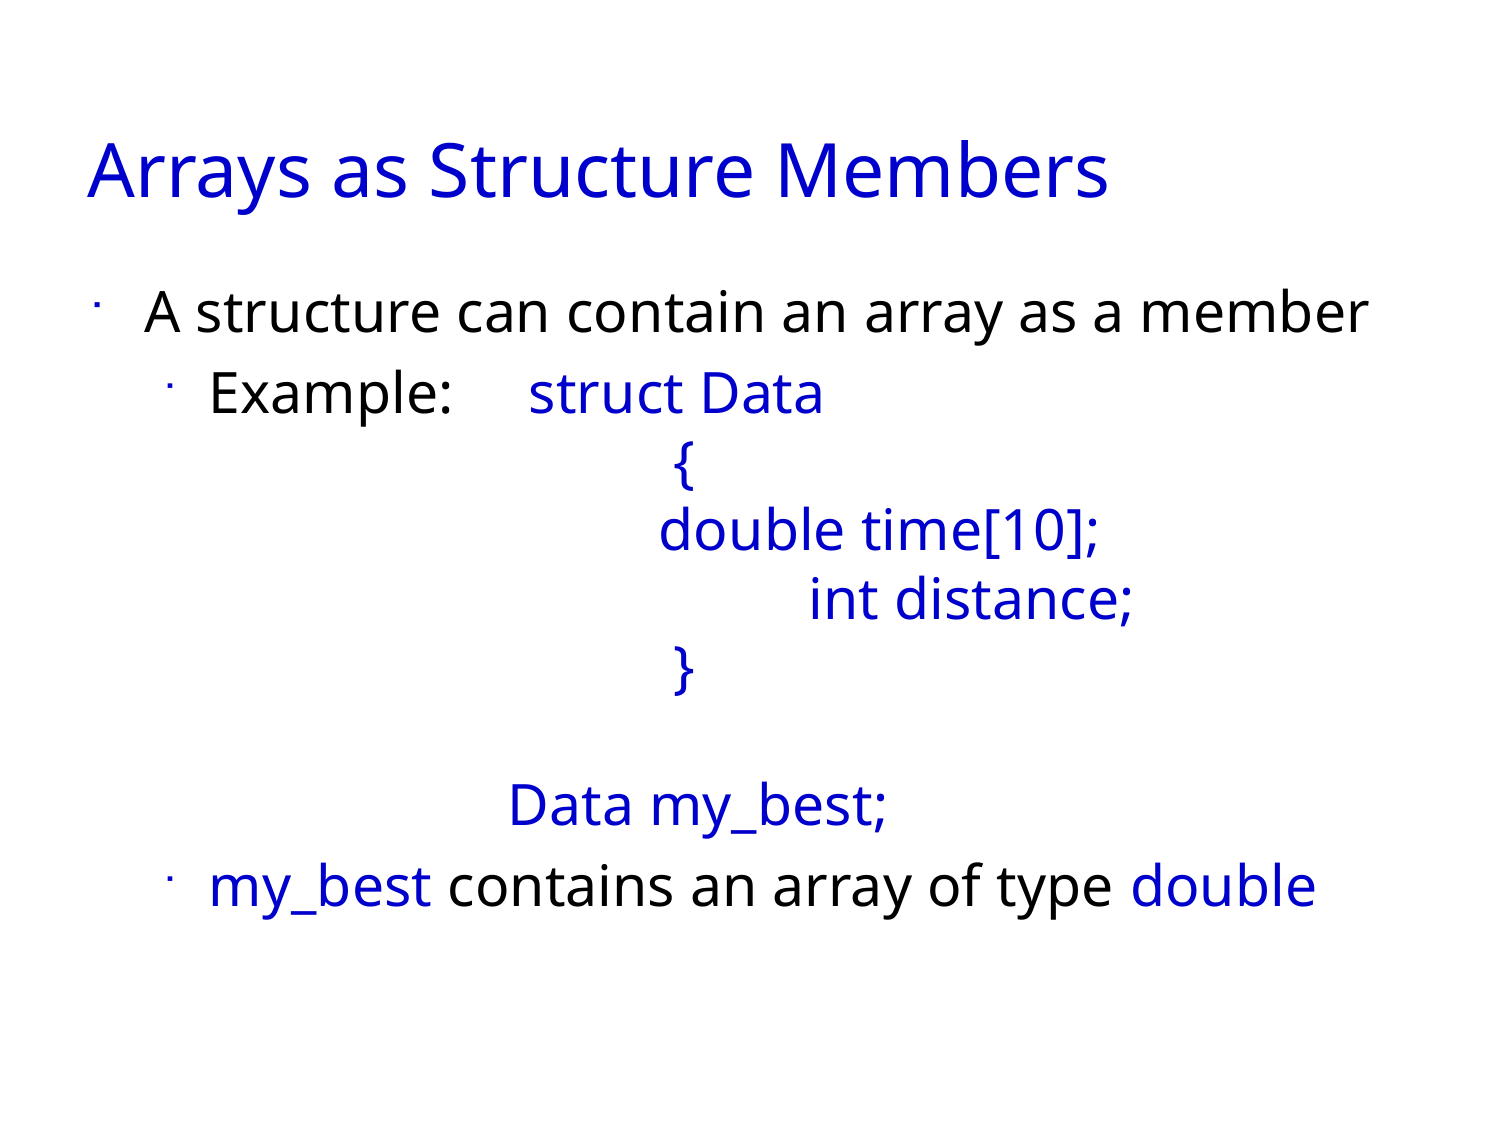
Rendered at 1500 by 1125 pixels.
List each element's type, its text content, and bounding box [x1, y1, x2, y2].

list A structure can contain an array as a member Example: struct Data { double time[10]; int distance; } Data my_best; my_best contains an array of type double [88, 274, 1451, 1026]
title Arrays as Structure Members [86, 49, 1451, 213]
